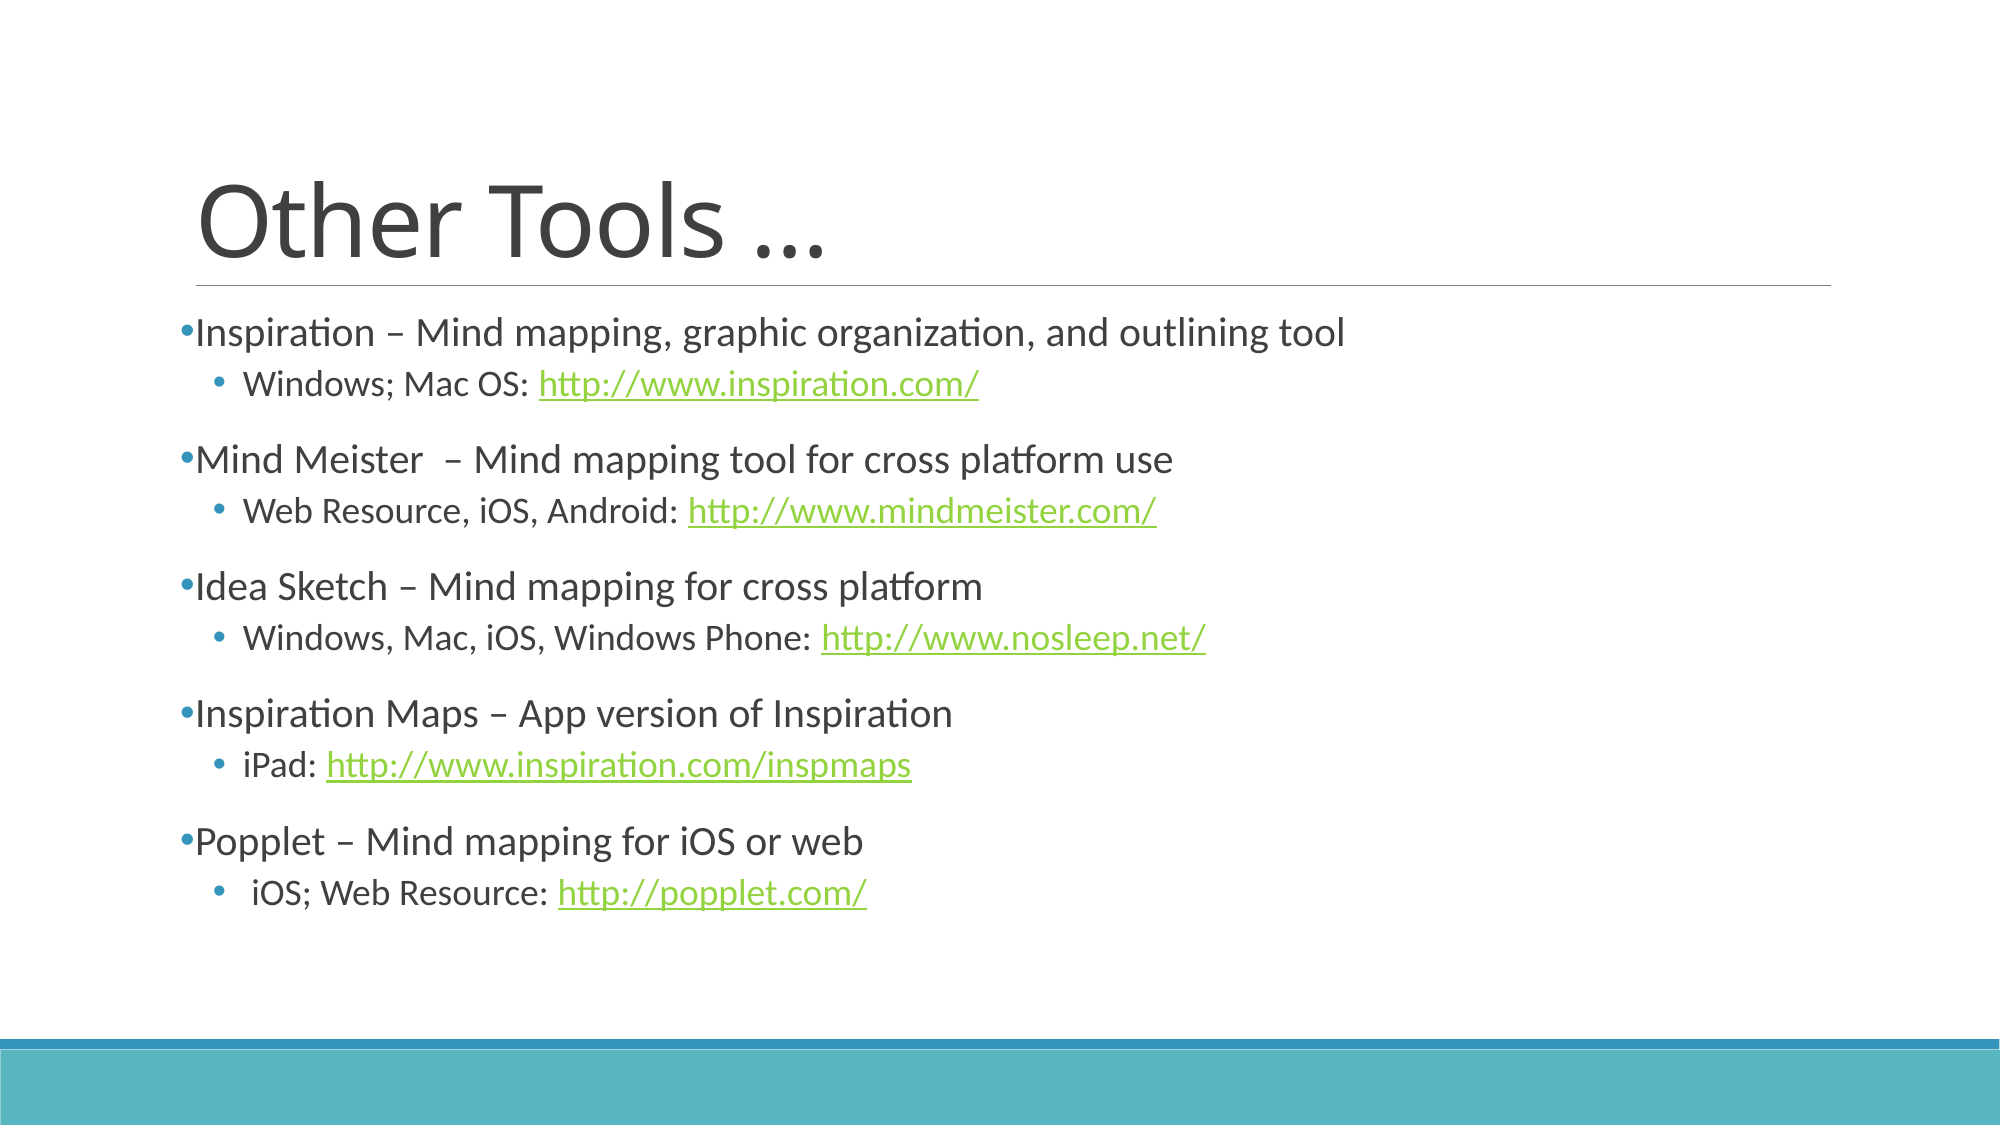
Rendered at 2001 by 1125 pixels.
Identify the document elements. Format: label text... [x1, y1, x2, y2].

title Other Tools … [180, 47, 1830, 285]
list Inspiration – Mind mapping, graphic organization, and outlining tool Windows; Mac OS: http://www.inspiration.com/ Mind Meister – Mind mapping tool for cross platform use Web Resource, iOS, Android: http://www.mindmeister.com/ Idea Sketch – Mind mapping for cross platform Windows, Mac, iOS, Windows Phone: http://www.nosleep.net/ Inspiration Maps – App version of Inspiration iPad: http://www.inspiration.com/inspmaps Popplet – Mind mapping for iOS or web iOS; Web Resource: http://popplet.com/ [180, 302, 1830, 963]
